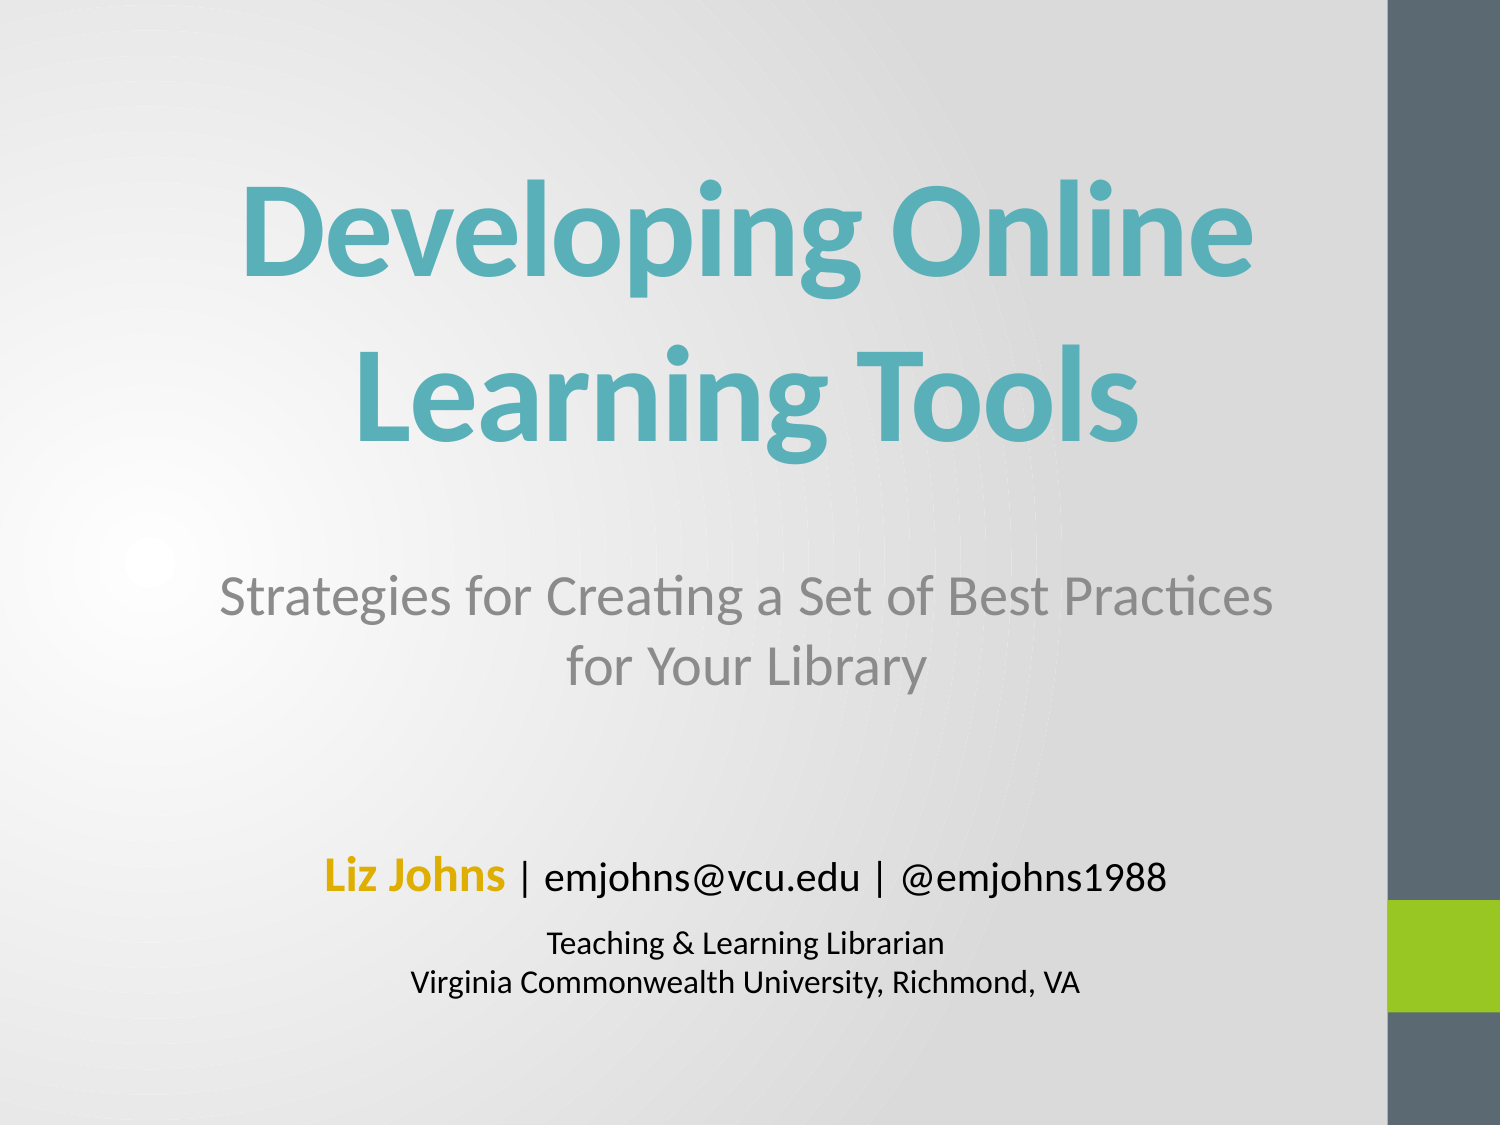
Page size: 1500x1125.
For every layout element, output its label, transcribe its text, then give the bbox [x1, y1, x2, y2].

title Developing Online Learning Tools [147, 149, 1348, 477]
subtitle Strategies for Creating a Set of Best Practices for Your Library [147, 549, 1348, 774]
text_box Liz Johns | emjohns@vcu.edu | @emjohns1988 Teaching & Learning Librarian Virginia Commonwealth University, Richmond, VA [144, 834, 1348, 1053]
